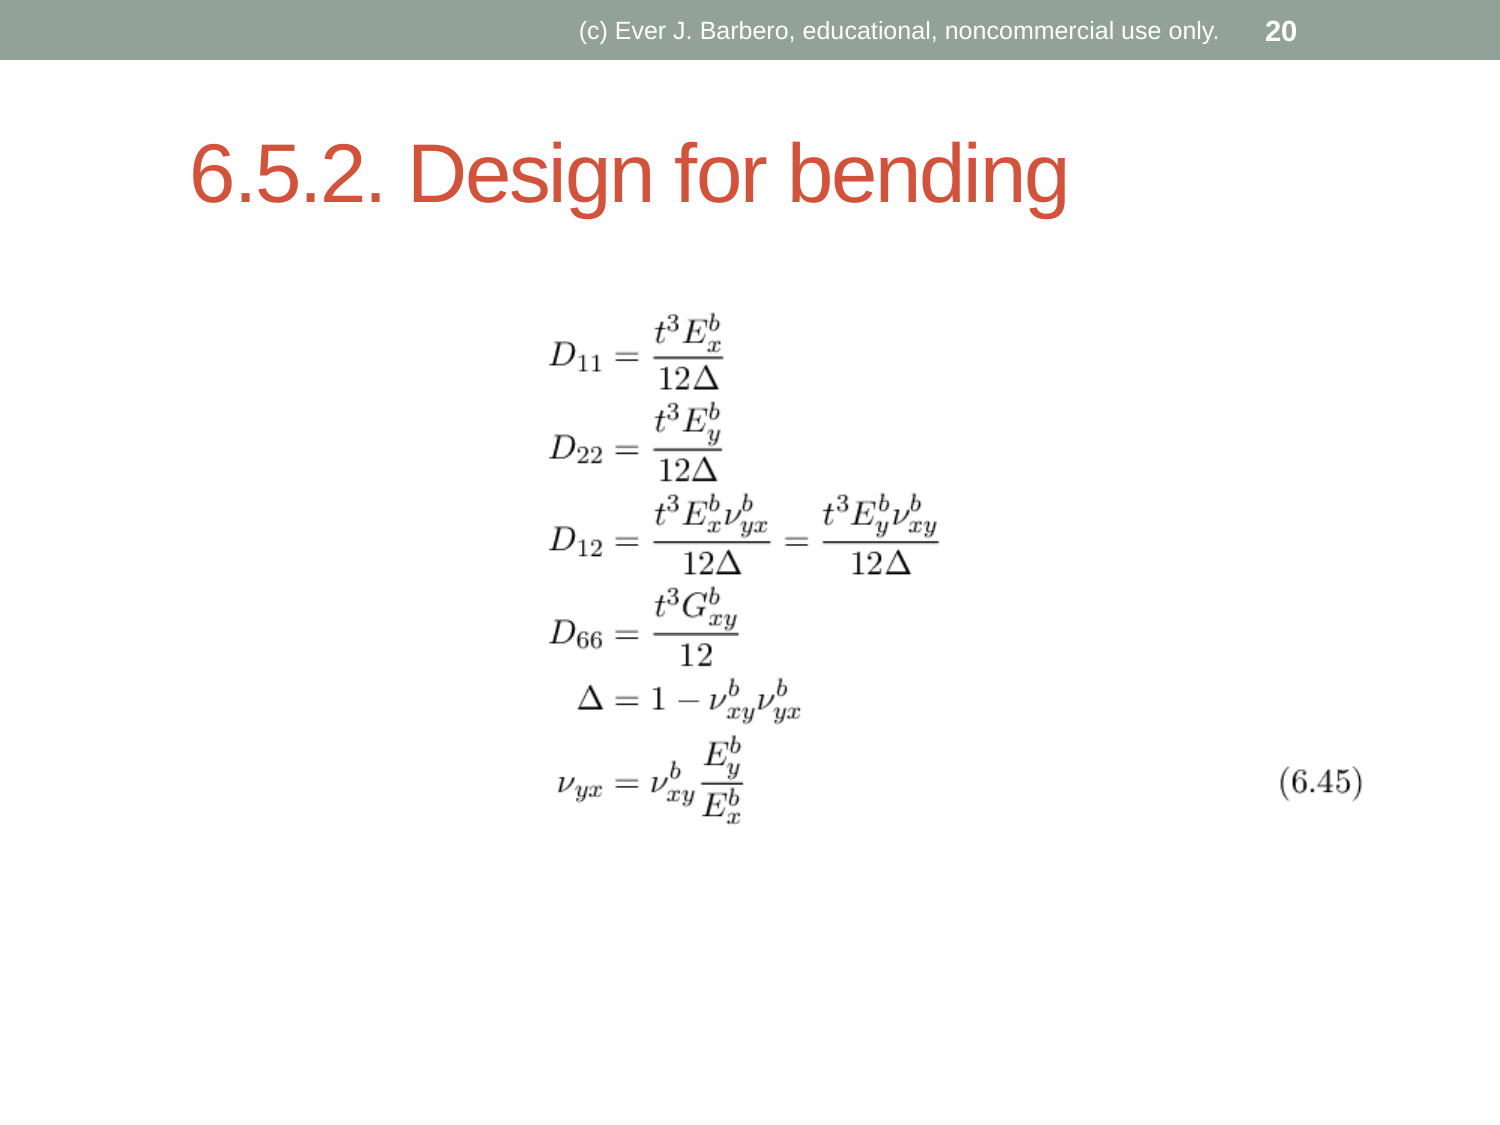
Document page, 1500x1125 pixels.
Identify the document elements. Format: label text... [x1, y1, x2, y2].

footer (c) Ever J. Barbero, educational, noncommercial use only. [562, 3, 1238, 57]
title 6.5.2. Design for bending [174, 87, 1350, 250]
slide_number 20 [1250, 3, 1425, 57]
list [135, 283, 1365, 842]
